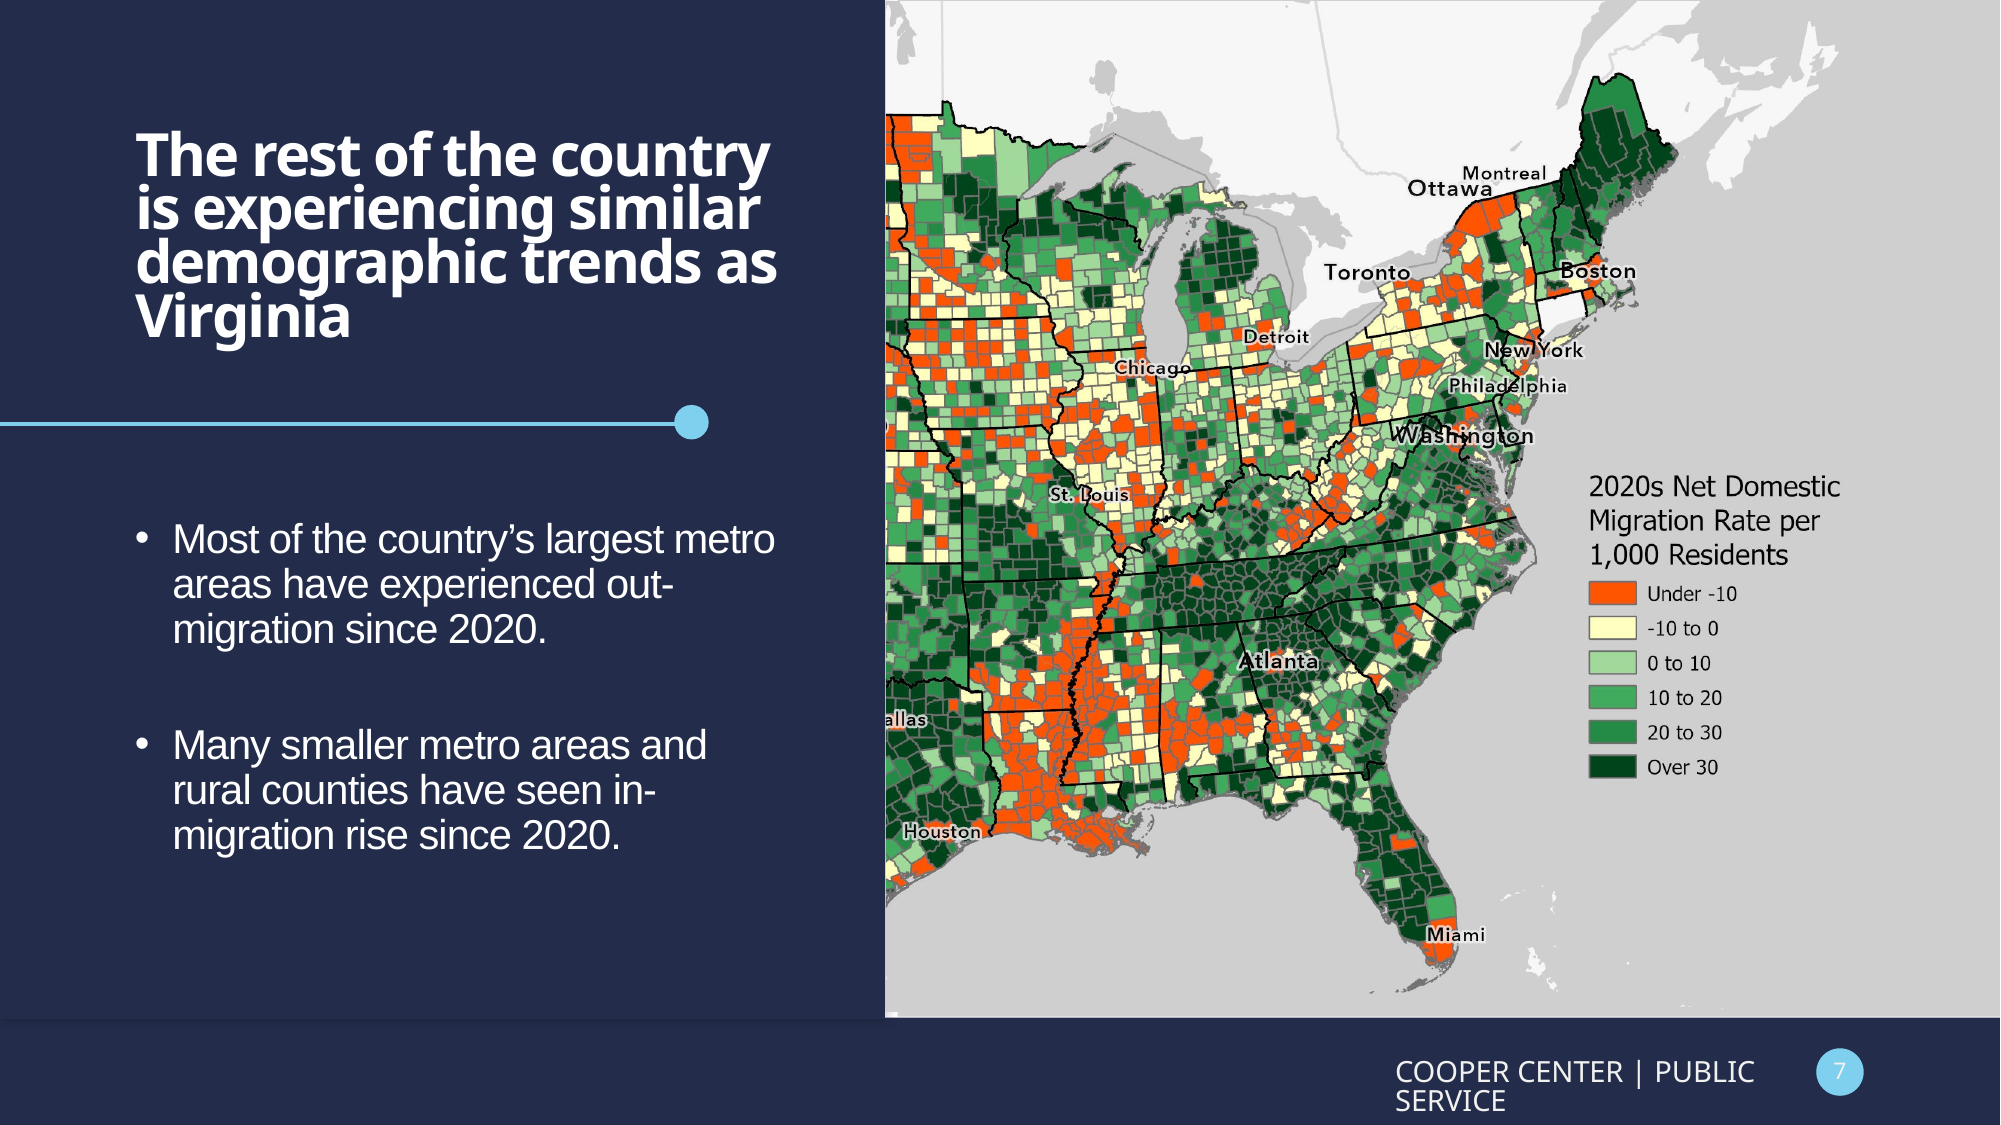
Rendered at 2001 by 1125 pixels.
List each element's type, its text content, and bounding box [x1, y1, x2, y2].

text_box [897, 0, 2000, 1018]
list Most of the country’s largest metro areas have experienced out-migration since 2020. Many smaller metro areas and rural counties have seen in-migration rise since 2020. [120, 510, 795, 960]
slide_number 7 [1806, 1045, 1875, 1099]
footer COOPER CENTER | PUBLIC SERVICE [1380, 1042, 1785, 1103]
picture [885, 1, 1851, 1012]
title The rest of the country is experiencing similar demographic trends as Virginia [120, 90, 795, 356]
